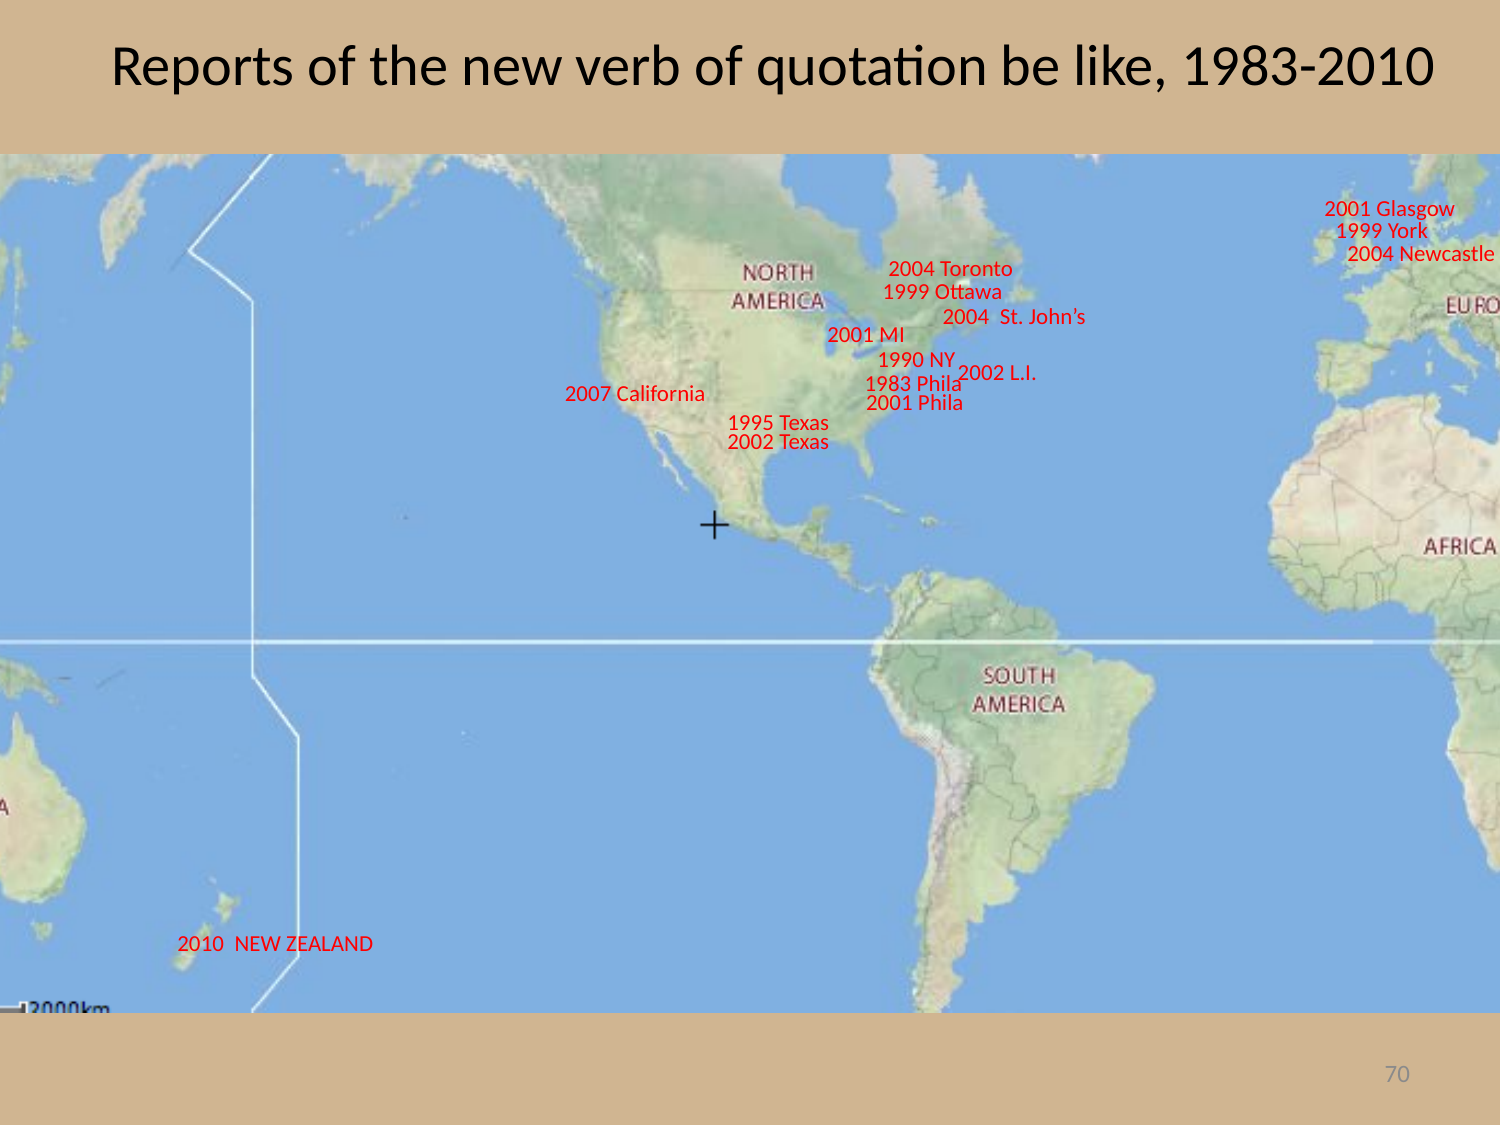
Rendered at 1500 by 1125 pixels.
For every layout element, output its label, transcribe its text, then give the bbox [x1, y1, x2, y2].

picture [0, 153, 1500, 1013]
slide_number 70 [1074, 1042, 1425, 1103]
title Reports of the new verb of quotation be like, 1983-2010 [75, 16, 1473, 109]
